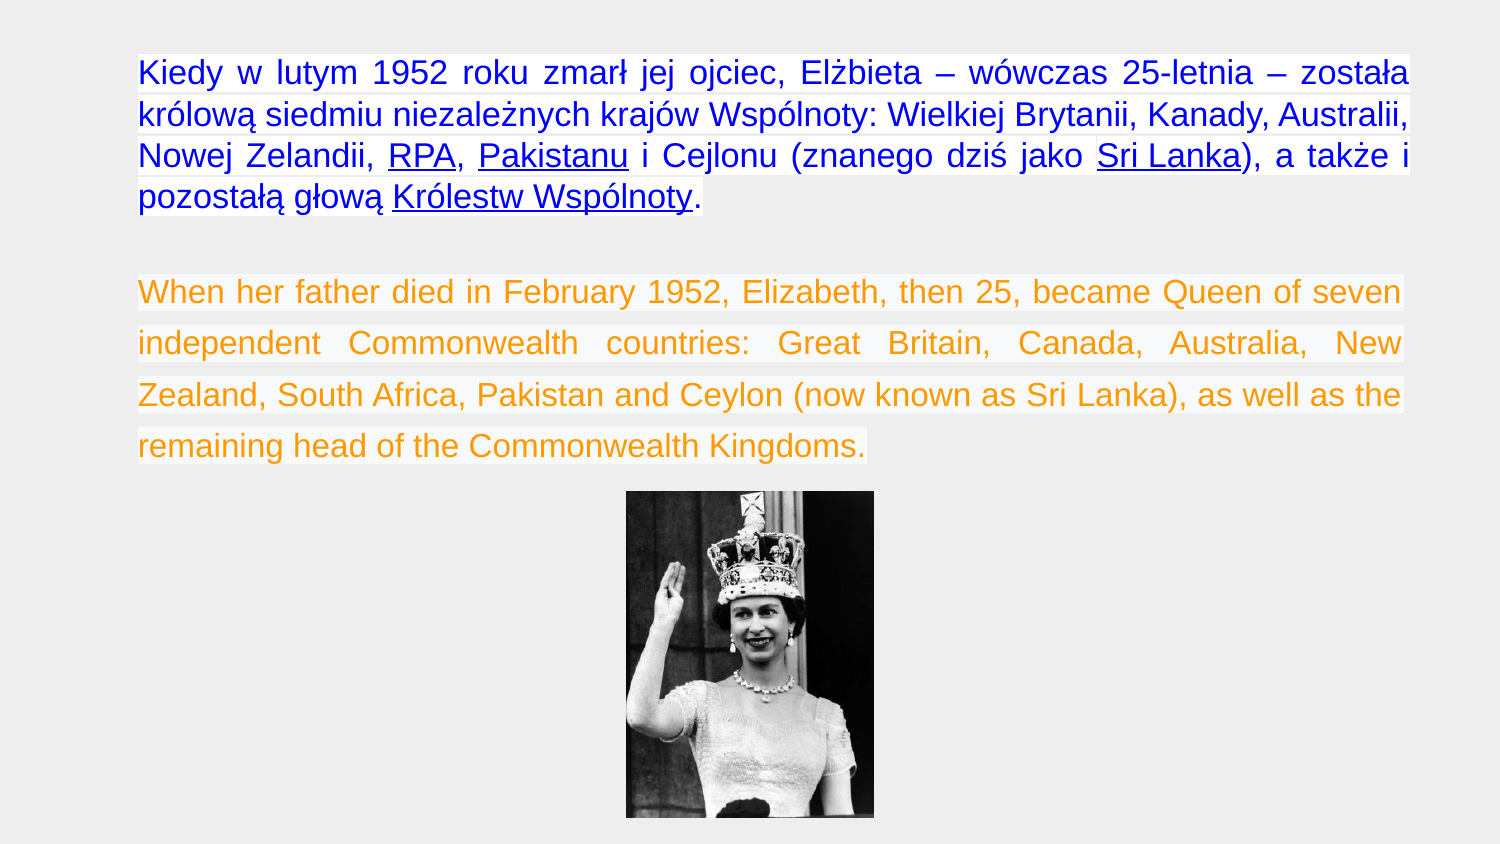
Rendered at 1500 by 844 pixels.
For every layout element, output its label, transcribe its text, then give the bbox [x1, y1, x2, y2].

text_box [704, 300, 827, 367]
picture [626, 491, 874, 818]
text_box When her father died in February 1952, Elizabeth, then 25, became Queen of seven independent Commonwealth countries: Great Britain, Canada, Australia, New Zealand, South Africa, Pakistan and Ceylon (now known as Sri Lanka), as well as the remaining head of the Commonwealth Kingdoms. [122, 244, 1425, 565]
text_box Kiedy w lutym 1952 roku zmarł jej ojciec, Elżbieta – wówczas 25-letnia – została królową siedmiu niezależnych krajów Wspólnoty: Wielkiej Brytanii, Kanady, Australii, Nowej Zelandii, RPA, Pakistanu i Cejlonu (znanego dziś jako Sri Lanka), a także i pozostałą głową Królestw Wspólnoty. [122, 35, 1425, 231]
